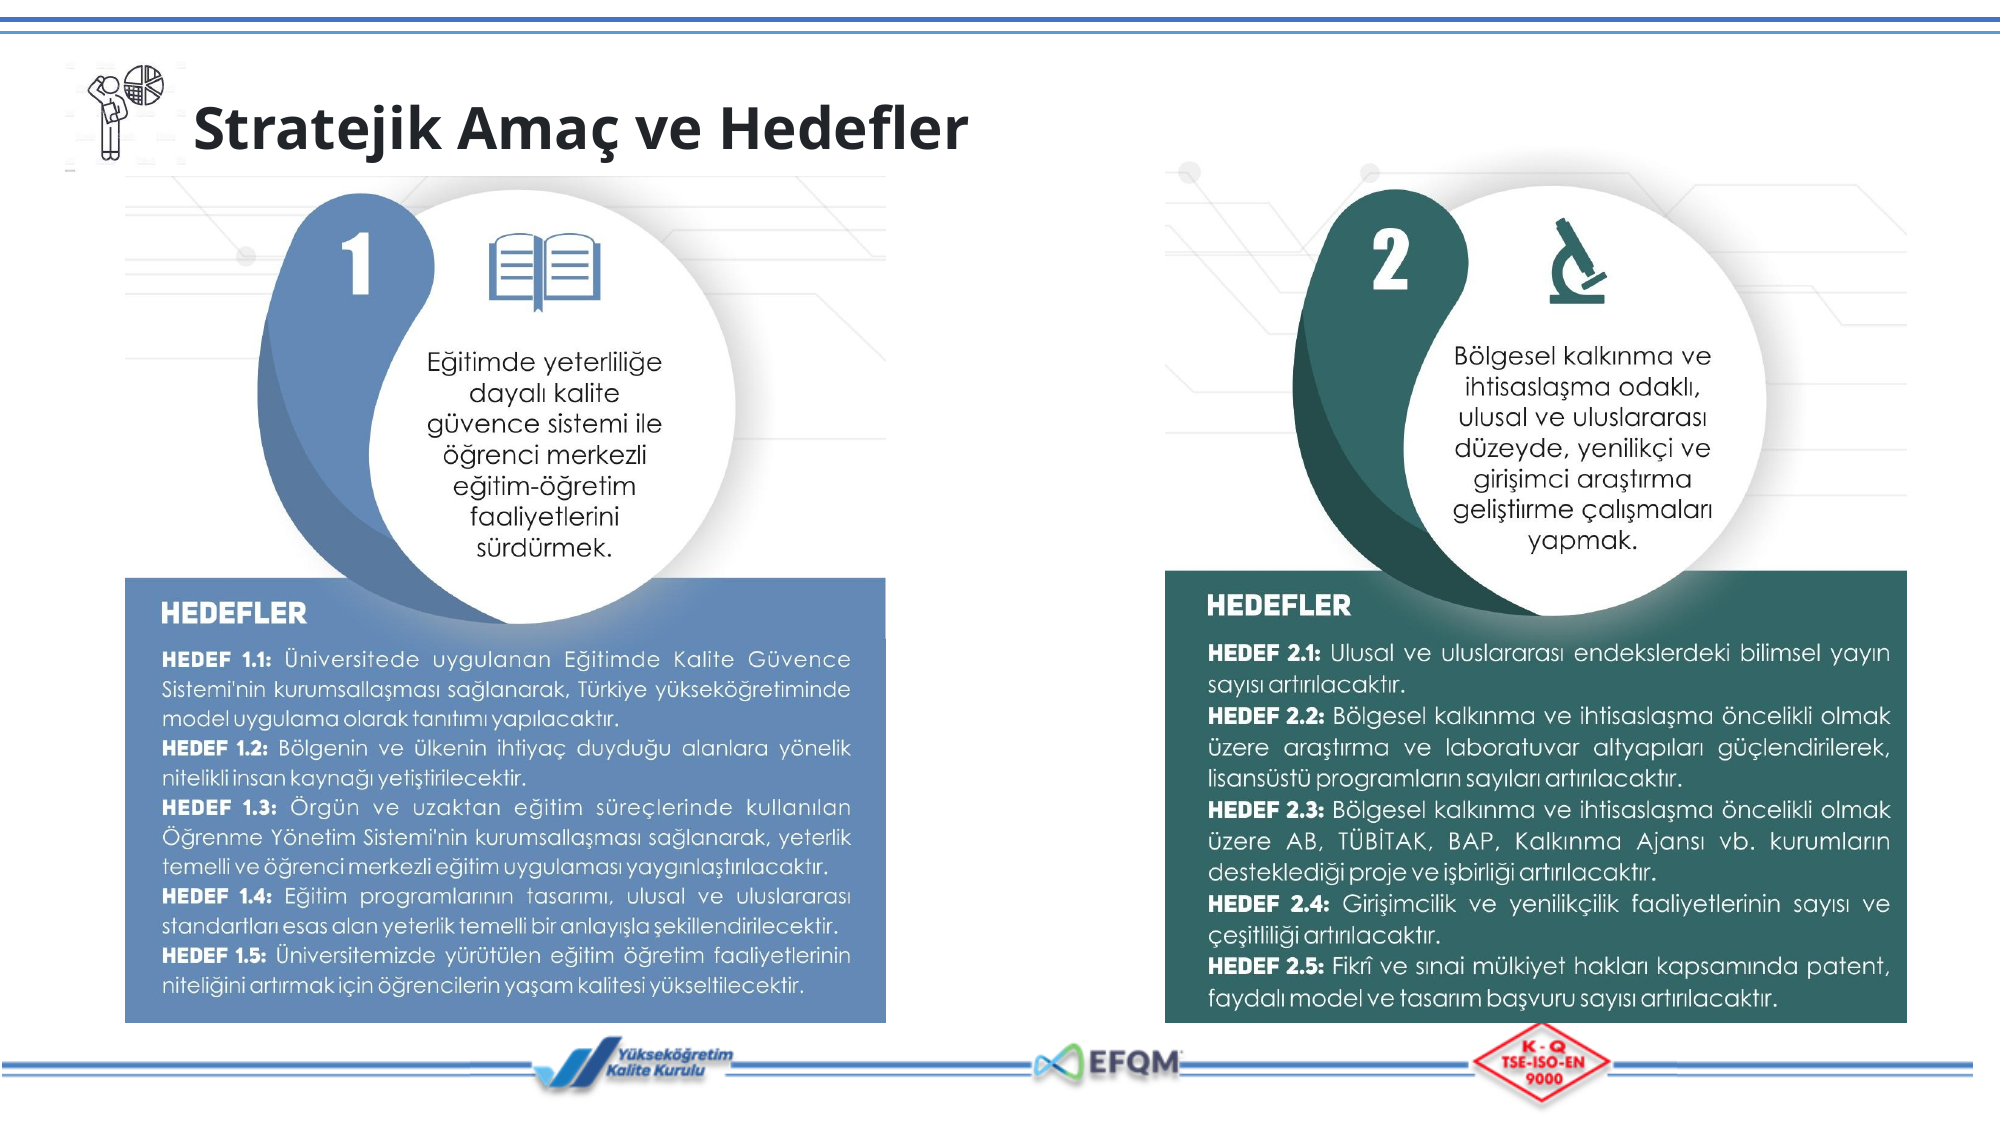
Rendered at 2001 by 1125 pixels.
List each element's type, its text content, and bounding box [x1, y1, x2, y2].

text_box Stratejik Amaç ve Hedefler [178, 48, 1181, 169]
picture [2, 139, 1973, 1125]
picture [64, 52, 186, 174]
